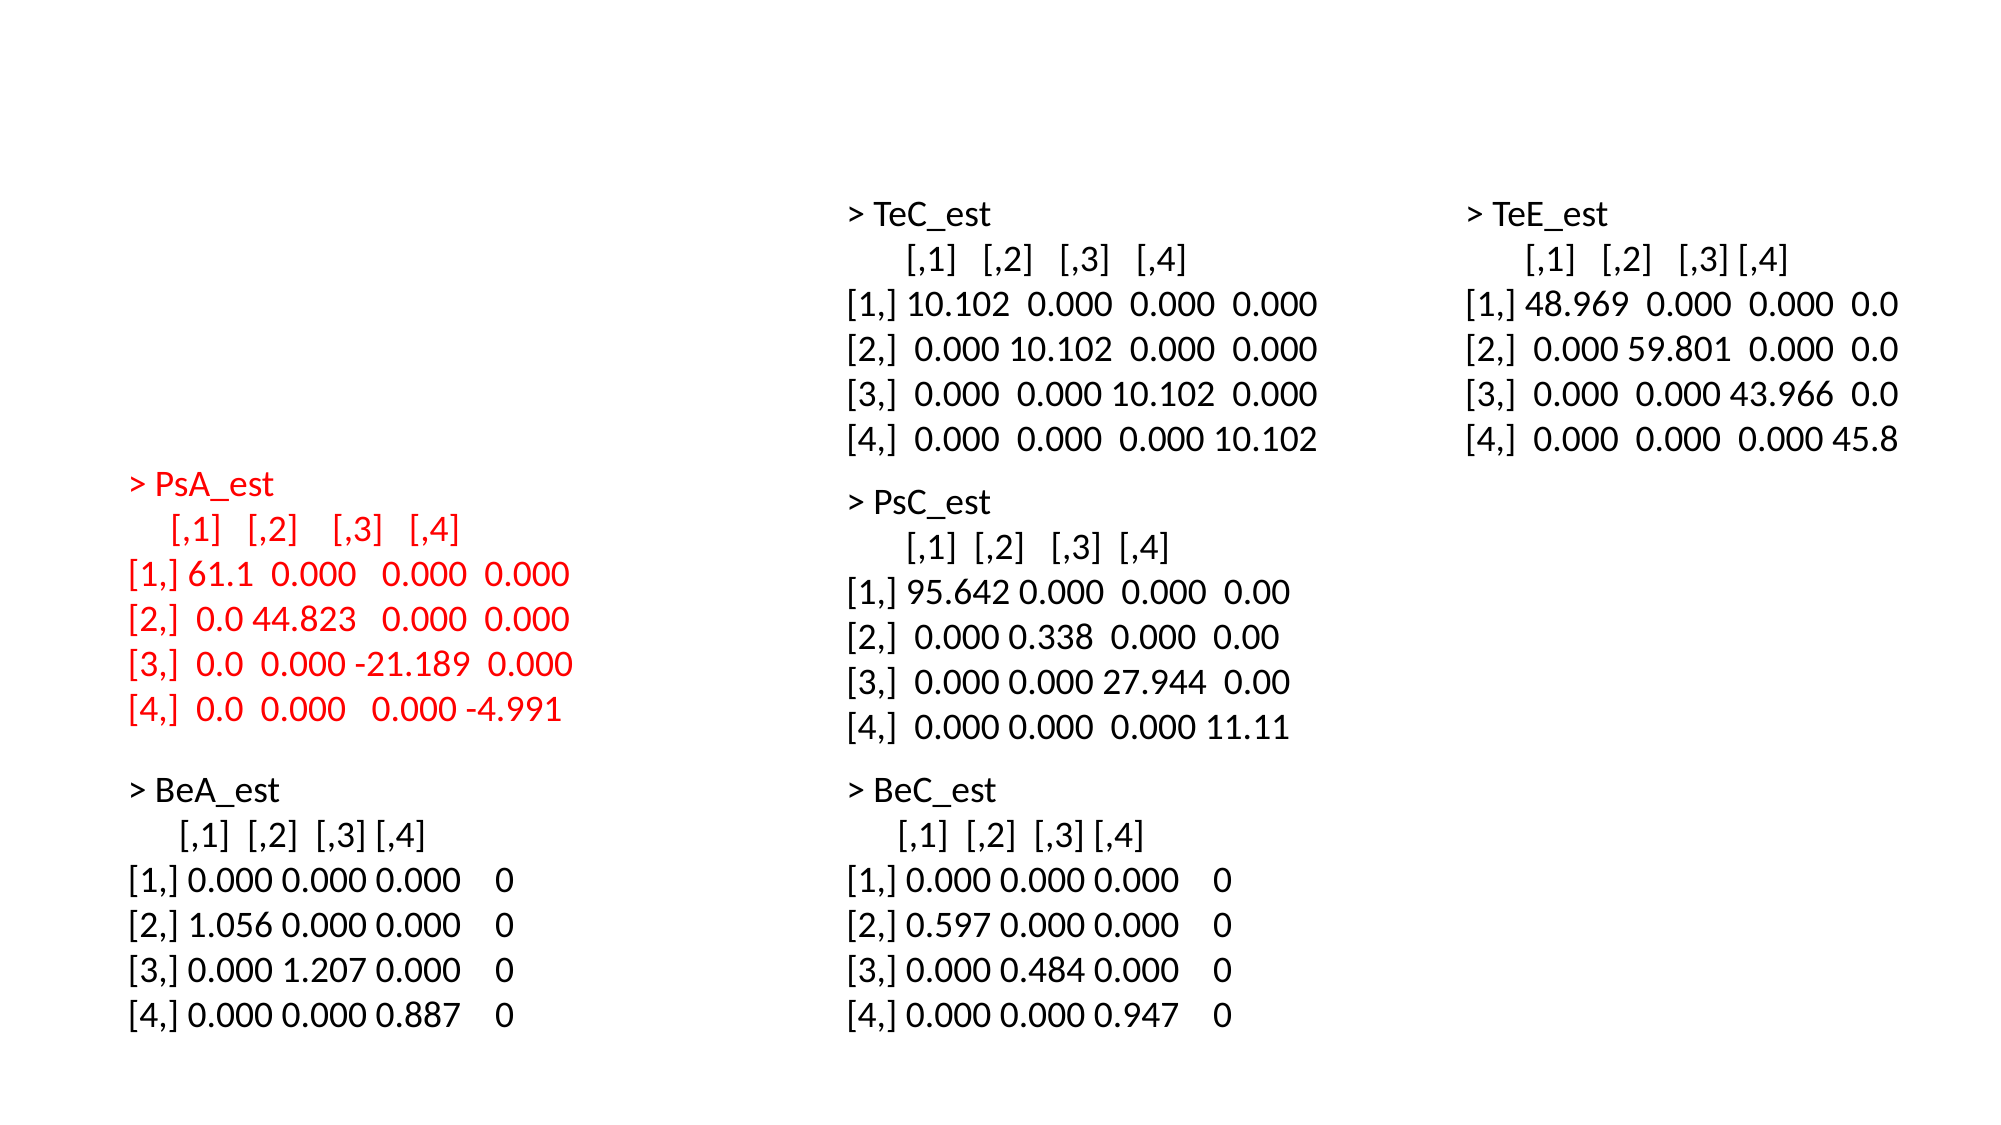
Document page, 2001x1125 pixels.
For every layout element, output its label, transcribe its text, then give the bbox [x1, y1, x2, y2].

text_box > TeC_est [,1] [,2] [,3] [,4] [1,] 10.102 0.000 0.000 0.000 [2,] 0.000 10.102 0.000 0.000 [3,] 0.000 0.000 10.102 0.000 [4,] 0.000 0.000 0.000 10.102 [831, 181, 1832, 467]
text_box > BeC_est [,1] [,2] [,3] [,4] [1,] 0.000 0.000 0.000 0 [2,] 0.597 0.000 0.000 0 [3,] 0.000 0.484 0.000 0 [4,] 0.000 0.000 0.947 0 [831, 757, 1832, 1042]
text_box > PsA_est [,1] [,2] [,3] [,4] [1,] 61.1 0.000 0.000 0.000 [2,] 0.0 44.823 0.000 0.000 [3,] 0.0 0.000 -21.189 0.000 [4,] 0.0 0.000 0.000 -4.991 [113, 451, 1114, 737]
text_box > BeA_est [,1] [,2] [,3] [,4] [1,] 0.000 0.000 0.000 0 [2,] 1.056 0.000 0.000 0 [3,] 0.000 1.207 0.000 0 [4,] 0.000 0.000 0.887 0 [113, 757, 831, 1042]
text_box > TeE_est [,1] [,2] [,3] [,4] [1,] 48.969 0.000 0.000 0.0 [2,] 0.000 59.801 0.000 0.0 [3,] 0.000 0.000 43.966 0.0 [4,] 0.000 0.000 0.000 45.8 [1832, 181, 2000, 467]
text_box > PsC_est [,1] [,2] [,3] [,4] [1,] 95.642 0.000 0.000 0.00 [2,] 0.000 0.338 0.000 0.00 [3,] 0.000 0.000 27.944 0.00 [4,] 0.000 0.000 0.000 11.11 [831, 469, 1832, 755]
